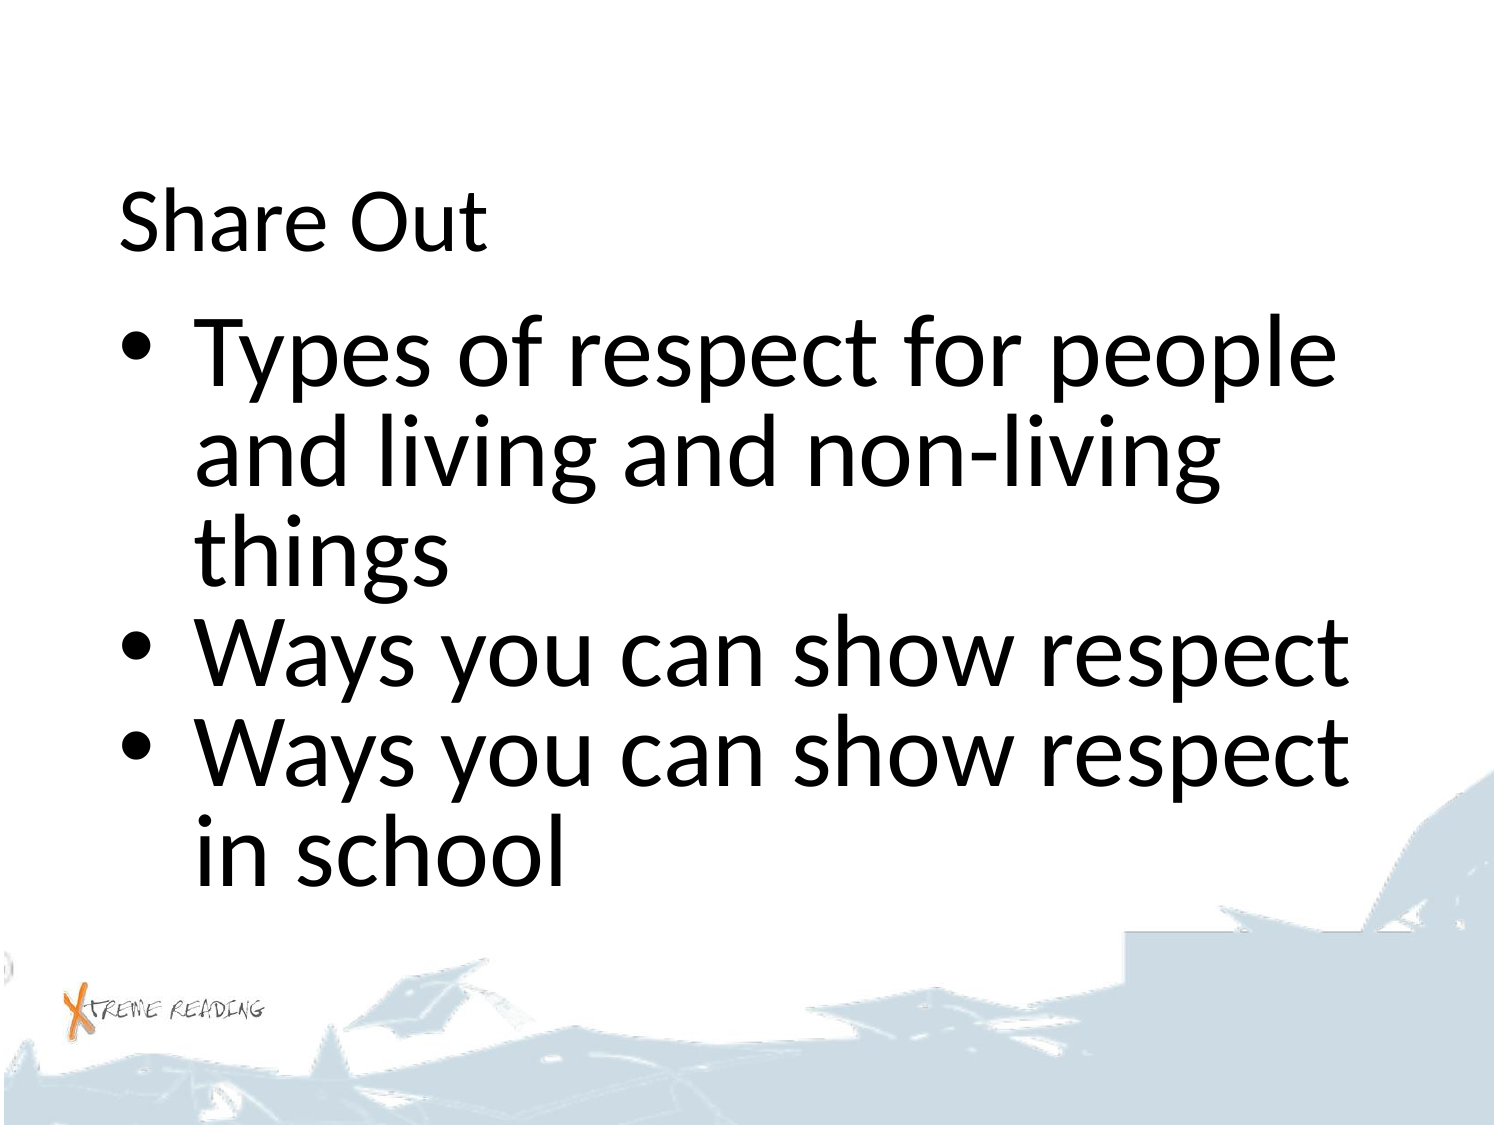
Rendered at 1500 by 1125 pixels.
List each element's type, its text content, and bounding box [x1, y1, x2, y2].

title Share Out [103, 59, 1397, 278]
list Types of respect for people and living and non-living things Ways you can show respect Ways you can show respect in school [103, 299, 1397, 1014]
picture [4, 0, 1494, 1125]
